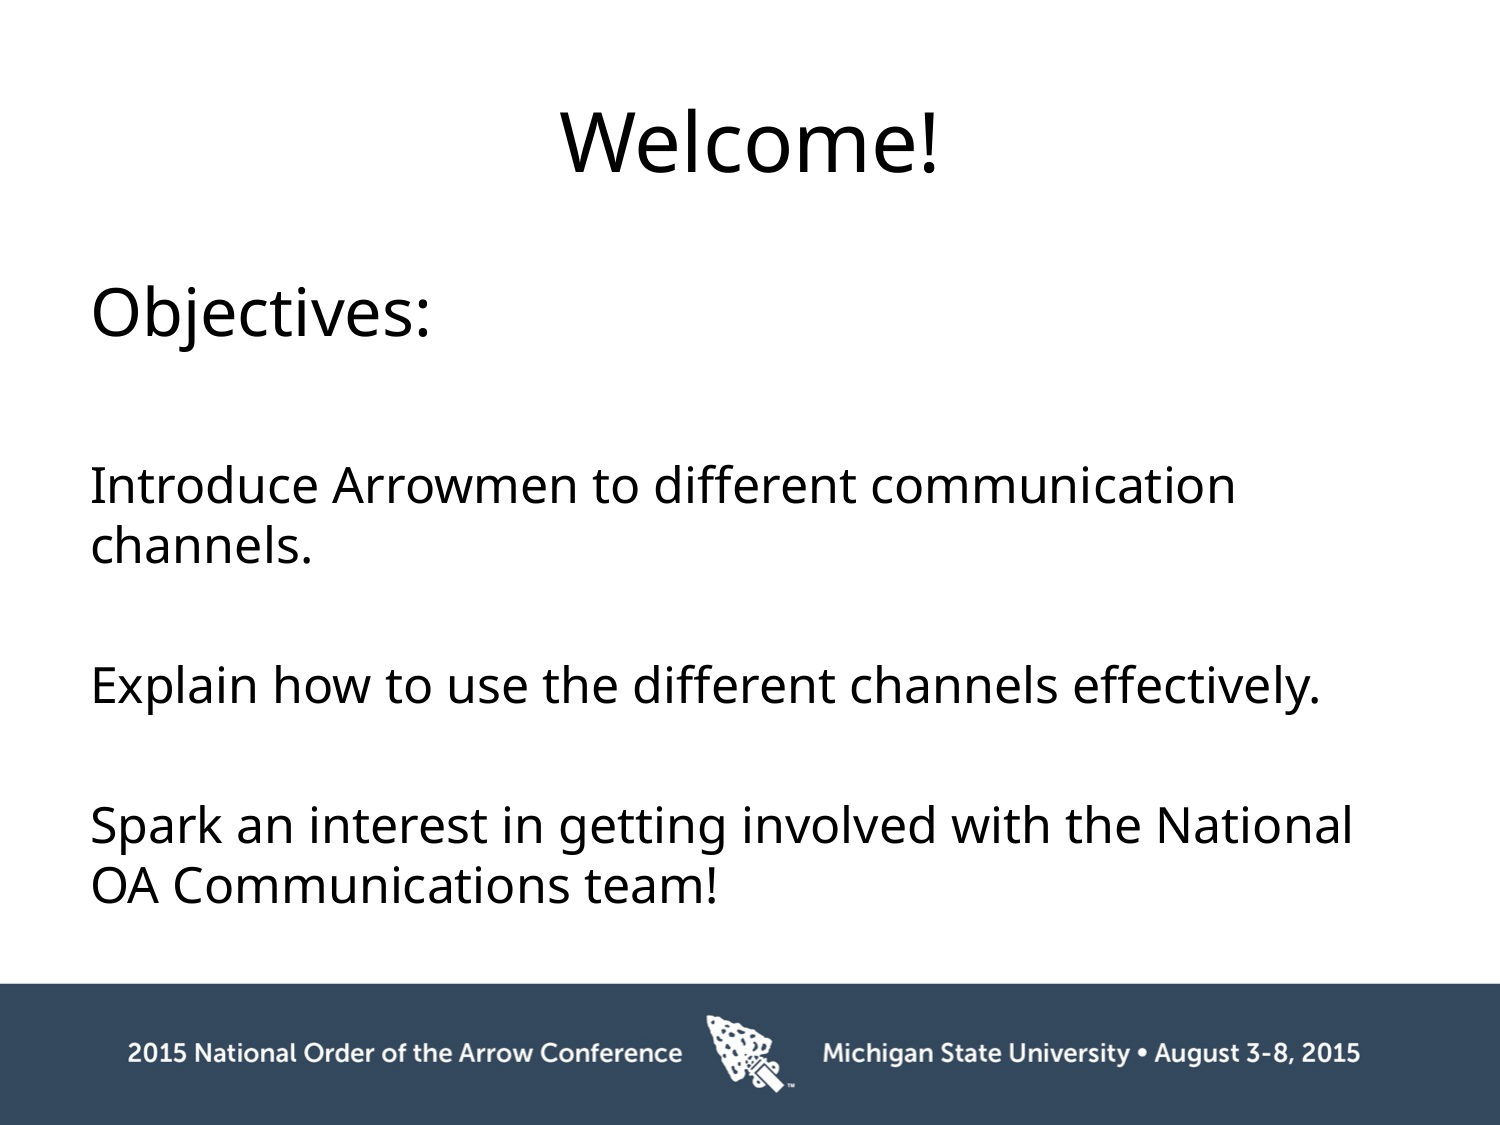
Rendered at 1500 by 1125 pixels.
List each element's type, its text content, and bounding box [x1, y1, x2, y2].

list Objectives: Introduce Arrowmen to different communication channels. Explain how to use the different channels effectively. Spark an interest in getting involved with the National OA Communications team! [75, 262, 1425, 1005]
picture [0, 0, 1500, 1125]
title Welcome! [75, 45, 1425, 233]
